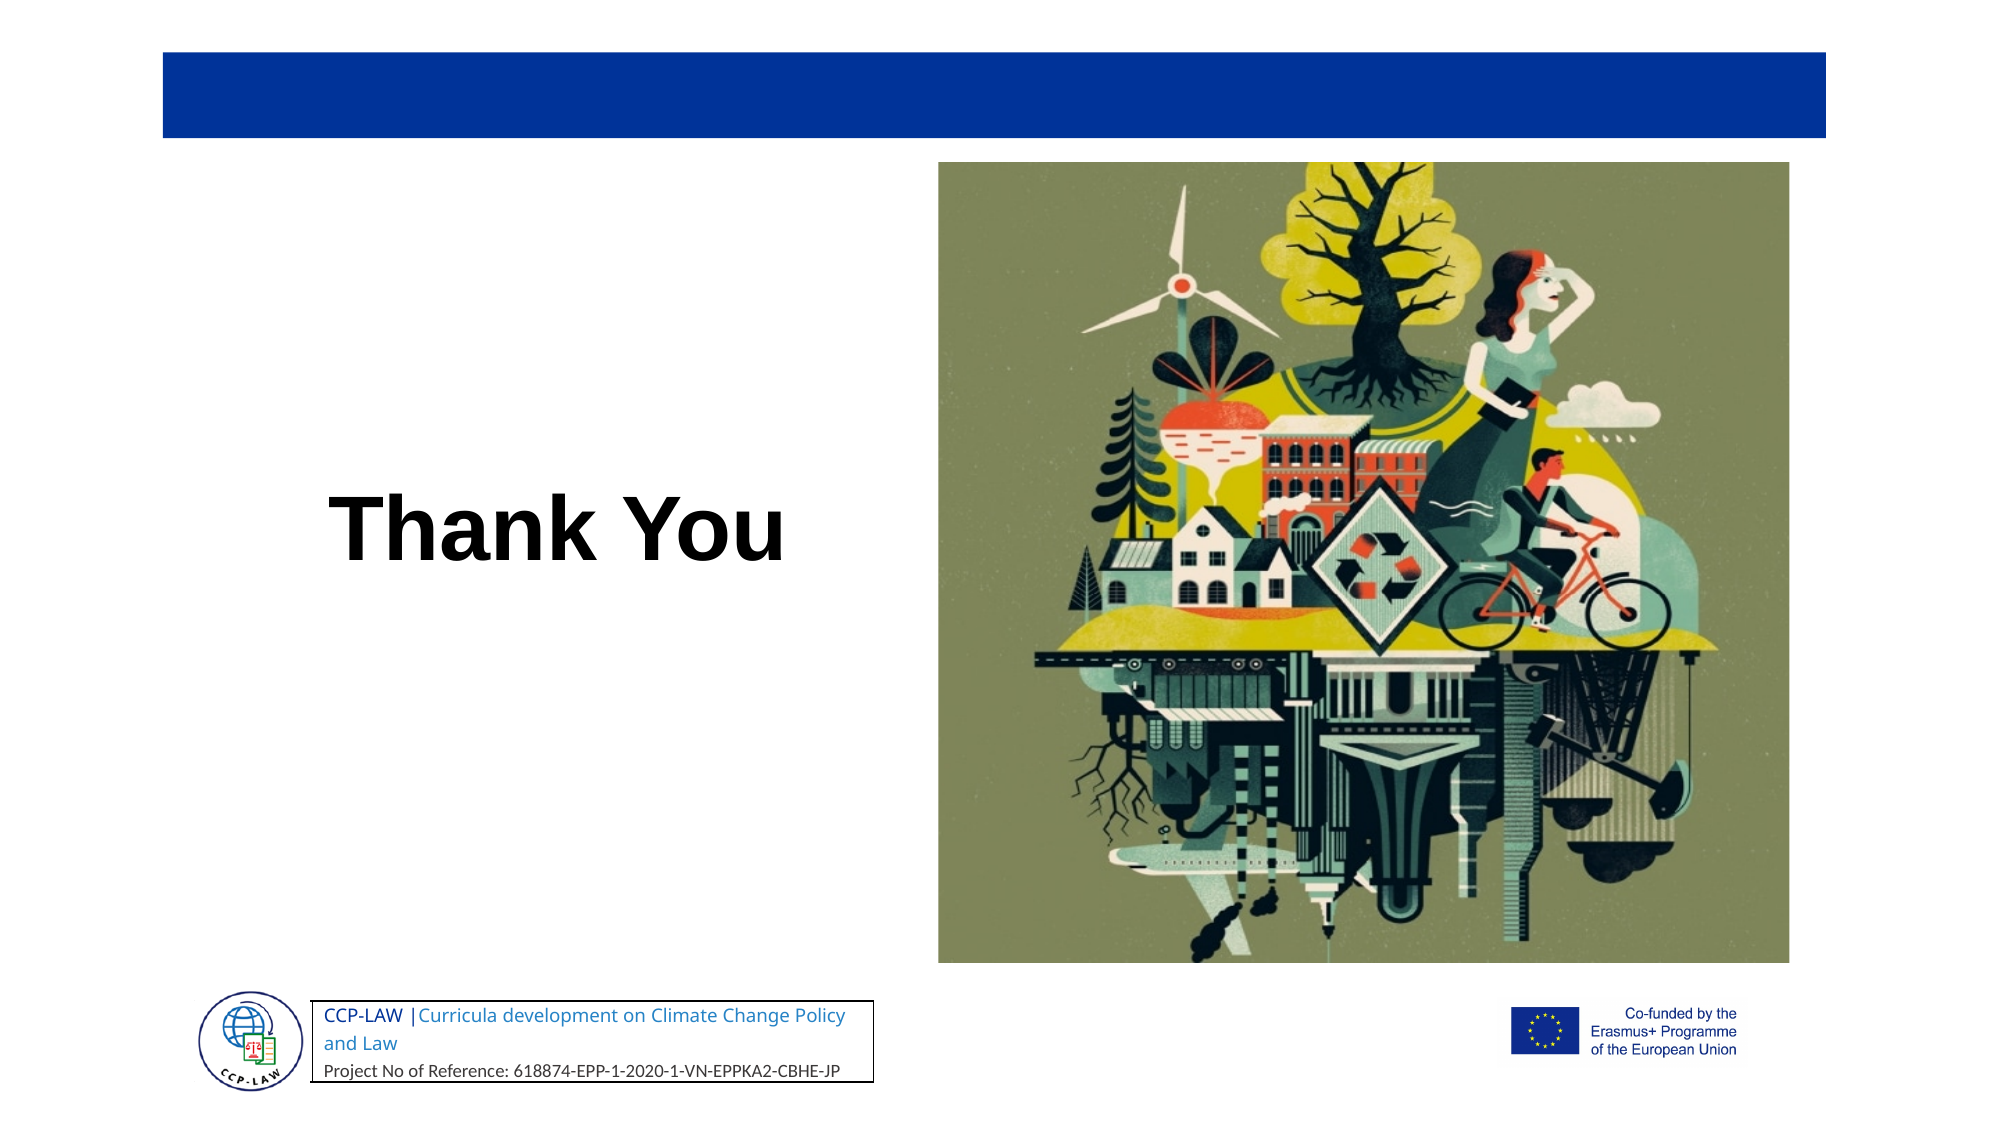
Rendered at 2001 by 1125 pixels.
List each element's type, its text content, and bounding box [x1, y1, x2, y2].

text_box Thank You [313, 460, 804, 586]
picture [1497, 997, 1748, 1068]
picture [938, 161, 1790, 964]
text_box [162, 52, 1826, 139]
picture [195, 984, 310, 1095]
